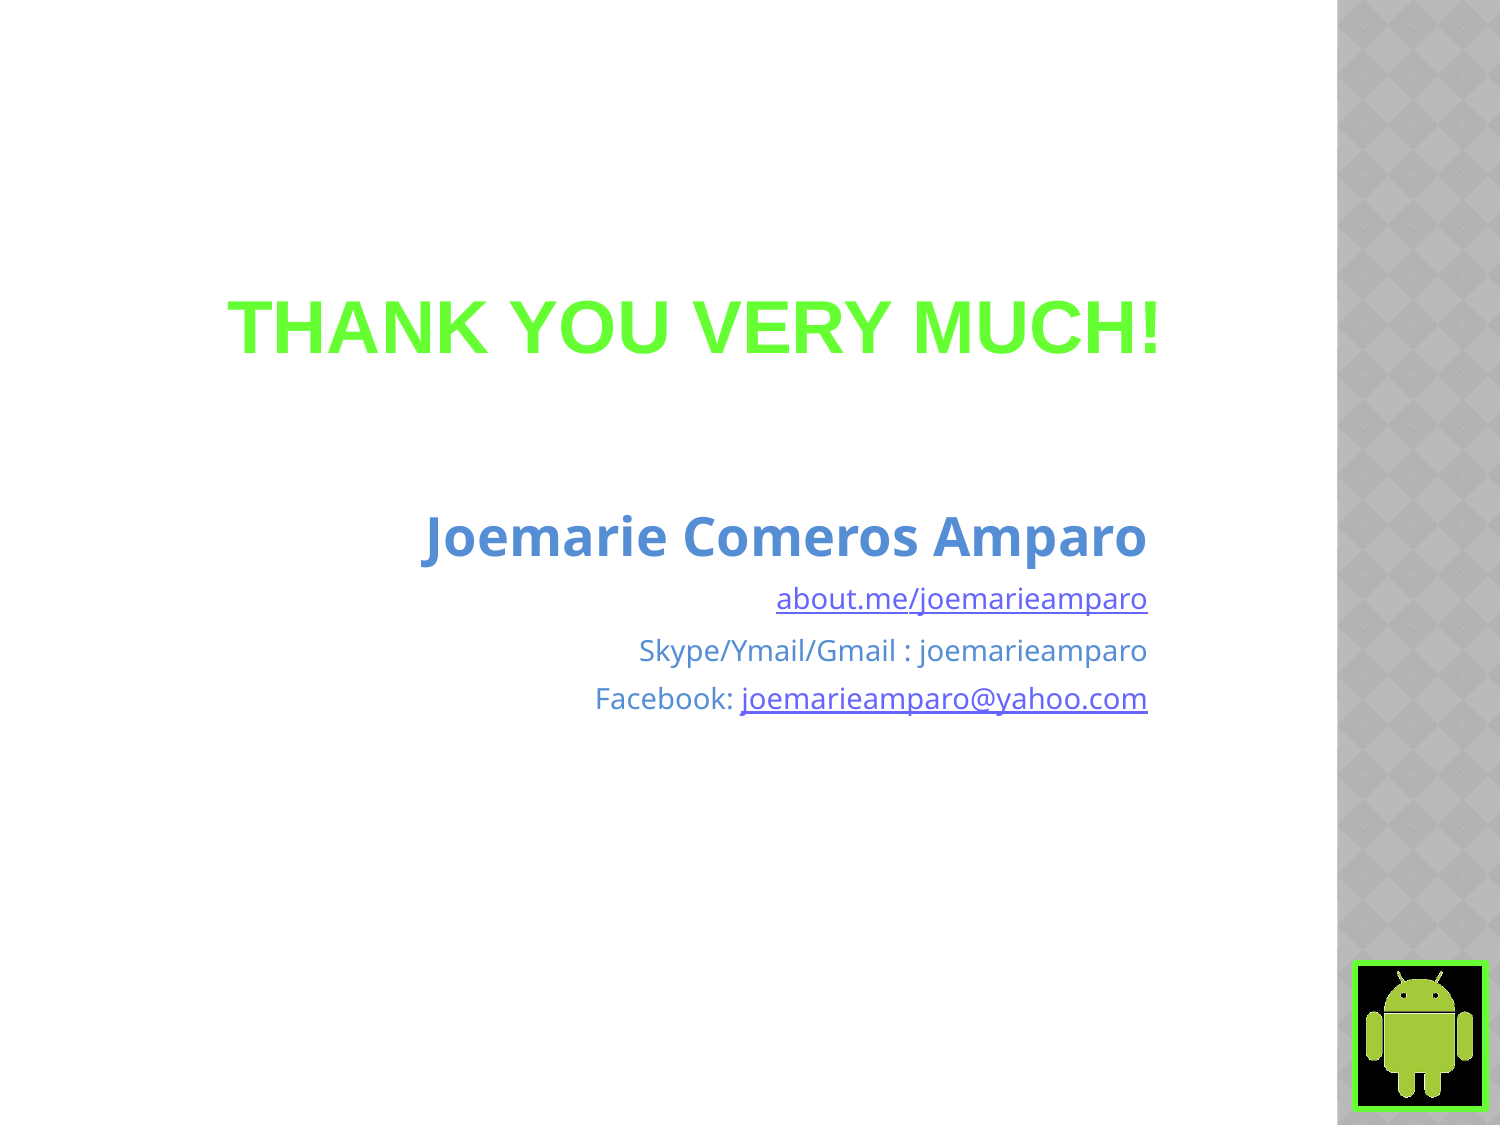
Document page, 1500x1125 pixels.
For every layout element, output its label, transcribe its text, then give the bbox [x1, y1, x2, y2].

picture [1358, 965, 1483, 1107]
title THANK YOU VERY MUCH! [53, 196, 1338, 384]
list Joemarie Comeros Amparo about.me/joemarieamparo Skype/Ymail/Gmail : joemarieamparo Facebook: joemarieamparo@yahoo.com [29, 255, 1164, 1074]
